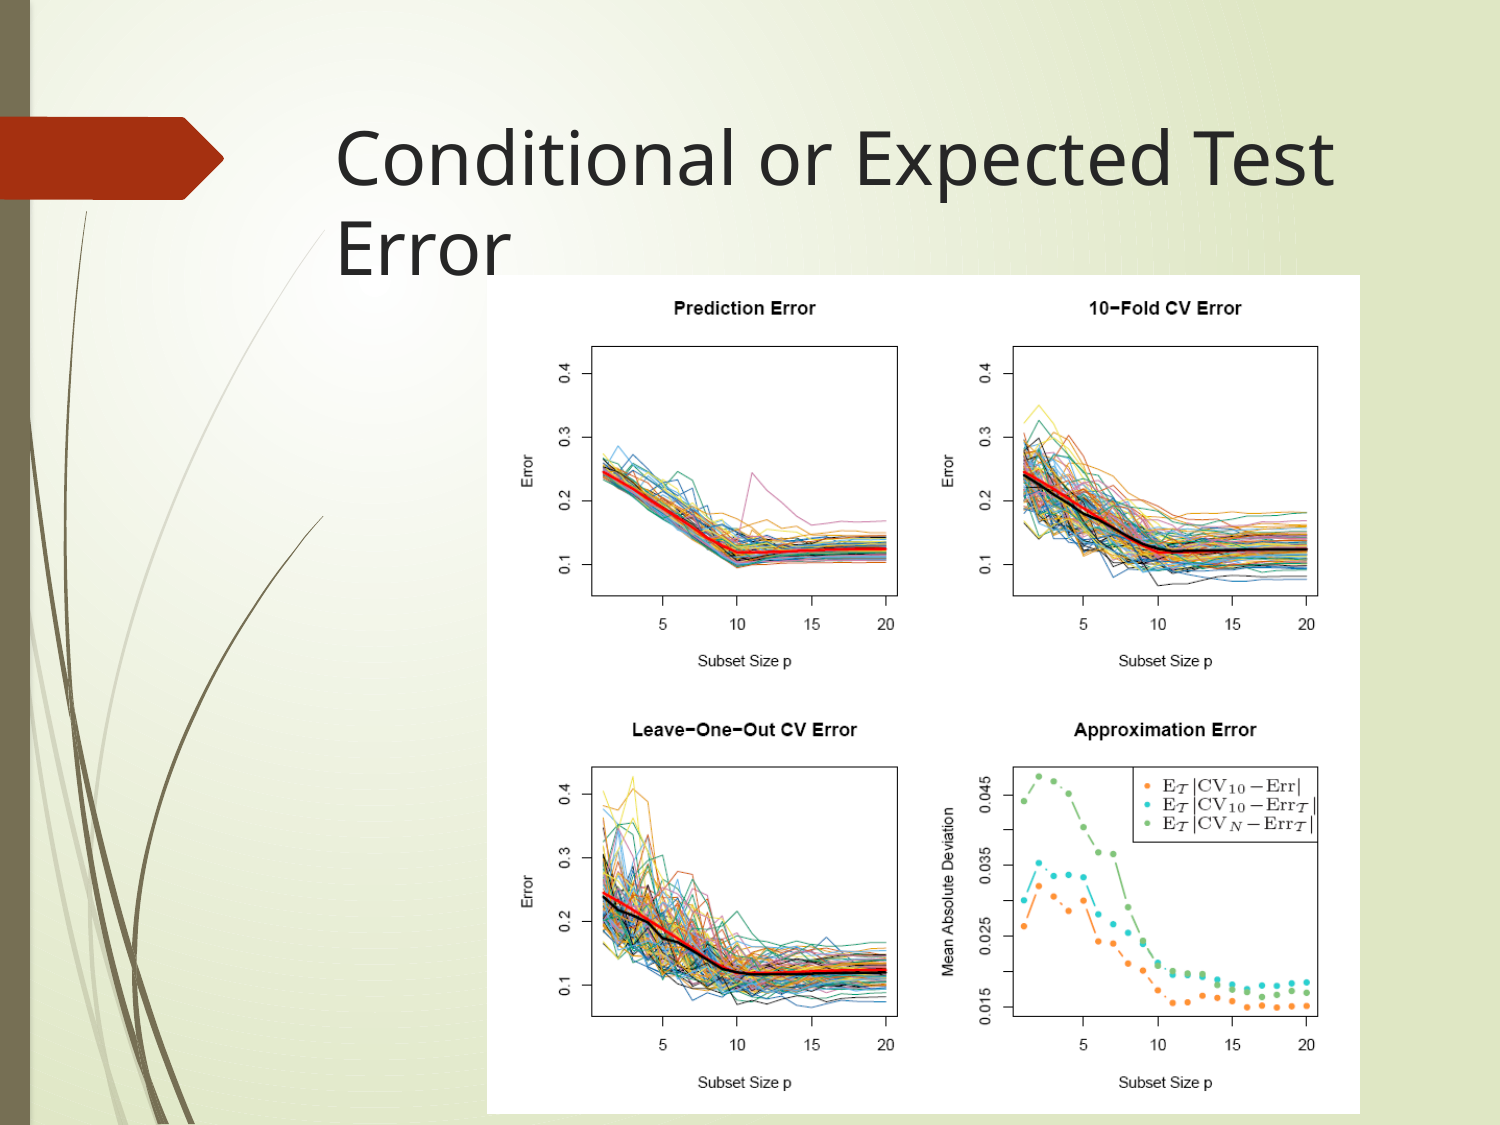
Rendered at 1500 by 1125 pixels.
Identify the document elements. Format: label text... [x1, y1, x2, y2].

picture [486, 275, 1360, 1114]
title Conditional or Expected Test Error [319, 102, 1400, 313]
